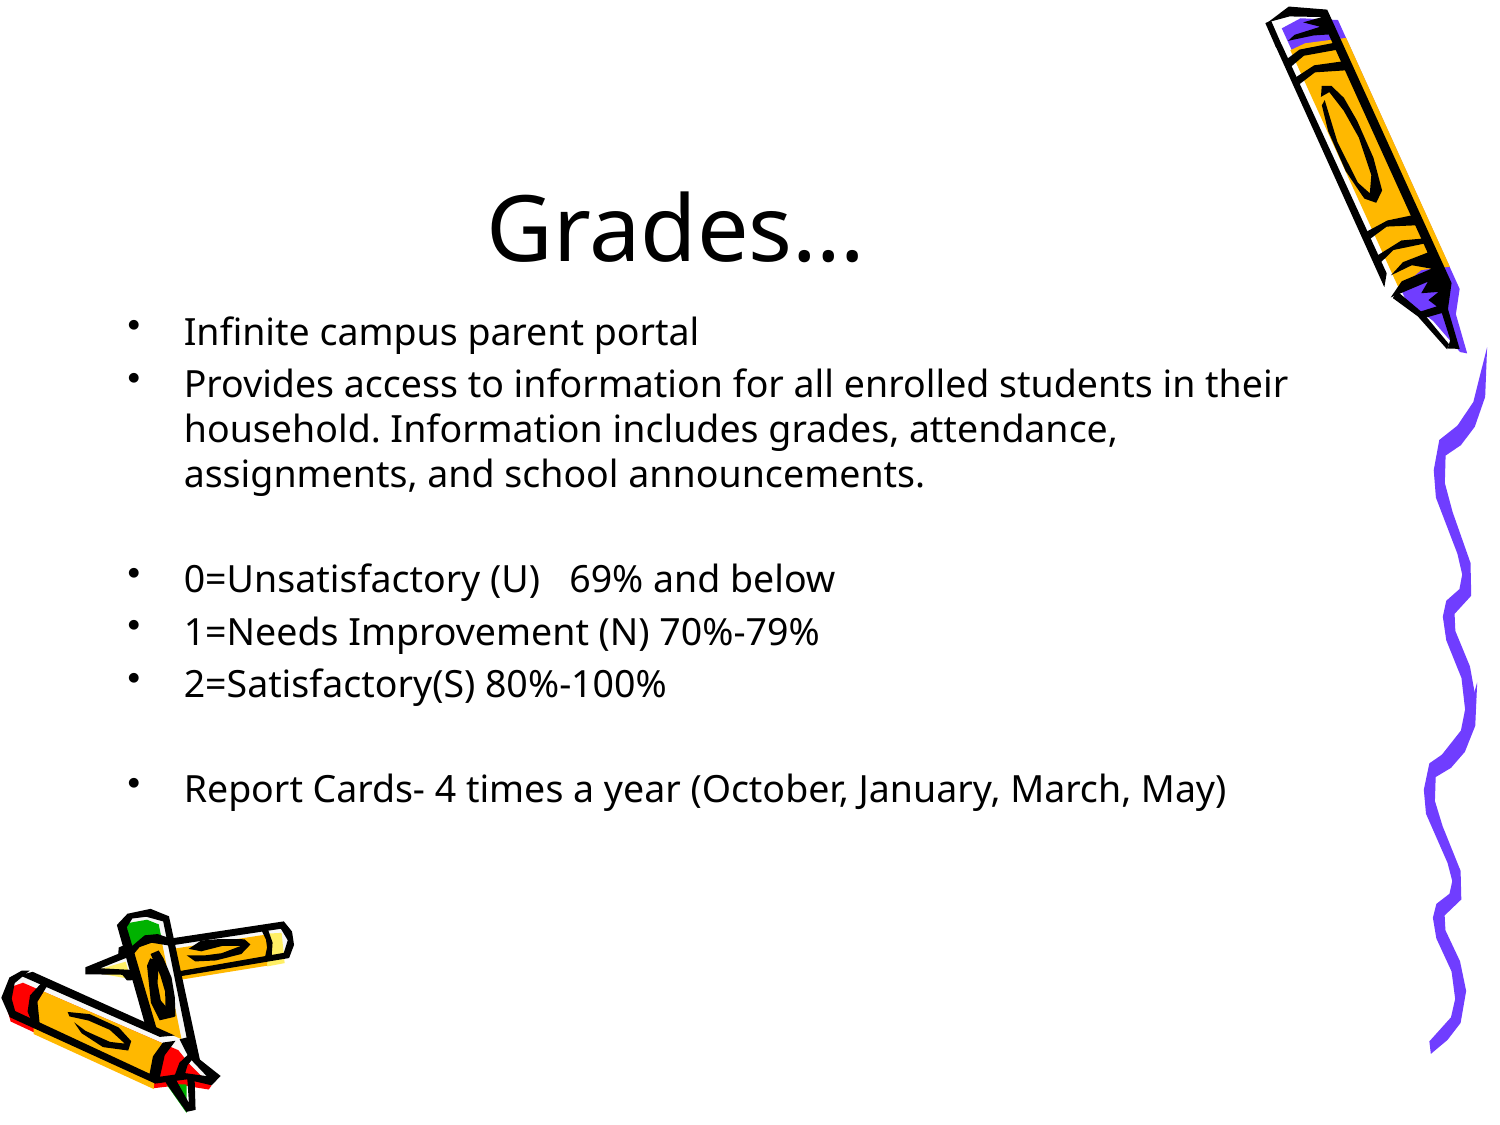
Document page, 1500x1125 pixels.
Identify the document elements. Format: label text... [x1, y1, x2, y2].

title Grades… [112, 24, 1240, 288]
list Infinite campus parent portal Provides access to information for all enrolled students in their household. Information includes grades, attendance, assignments, and school announcements. 0=Unsatisfactory (U) 69% and below 1=Needs Improvement (N) 70%-79% 2=Satisfactory(S) 80%-100% Report Cards- 4 times a year (October, January, March, May) [112, 299, 1376, 901]
